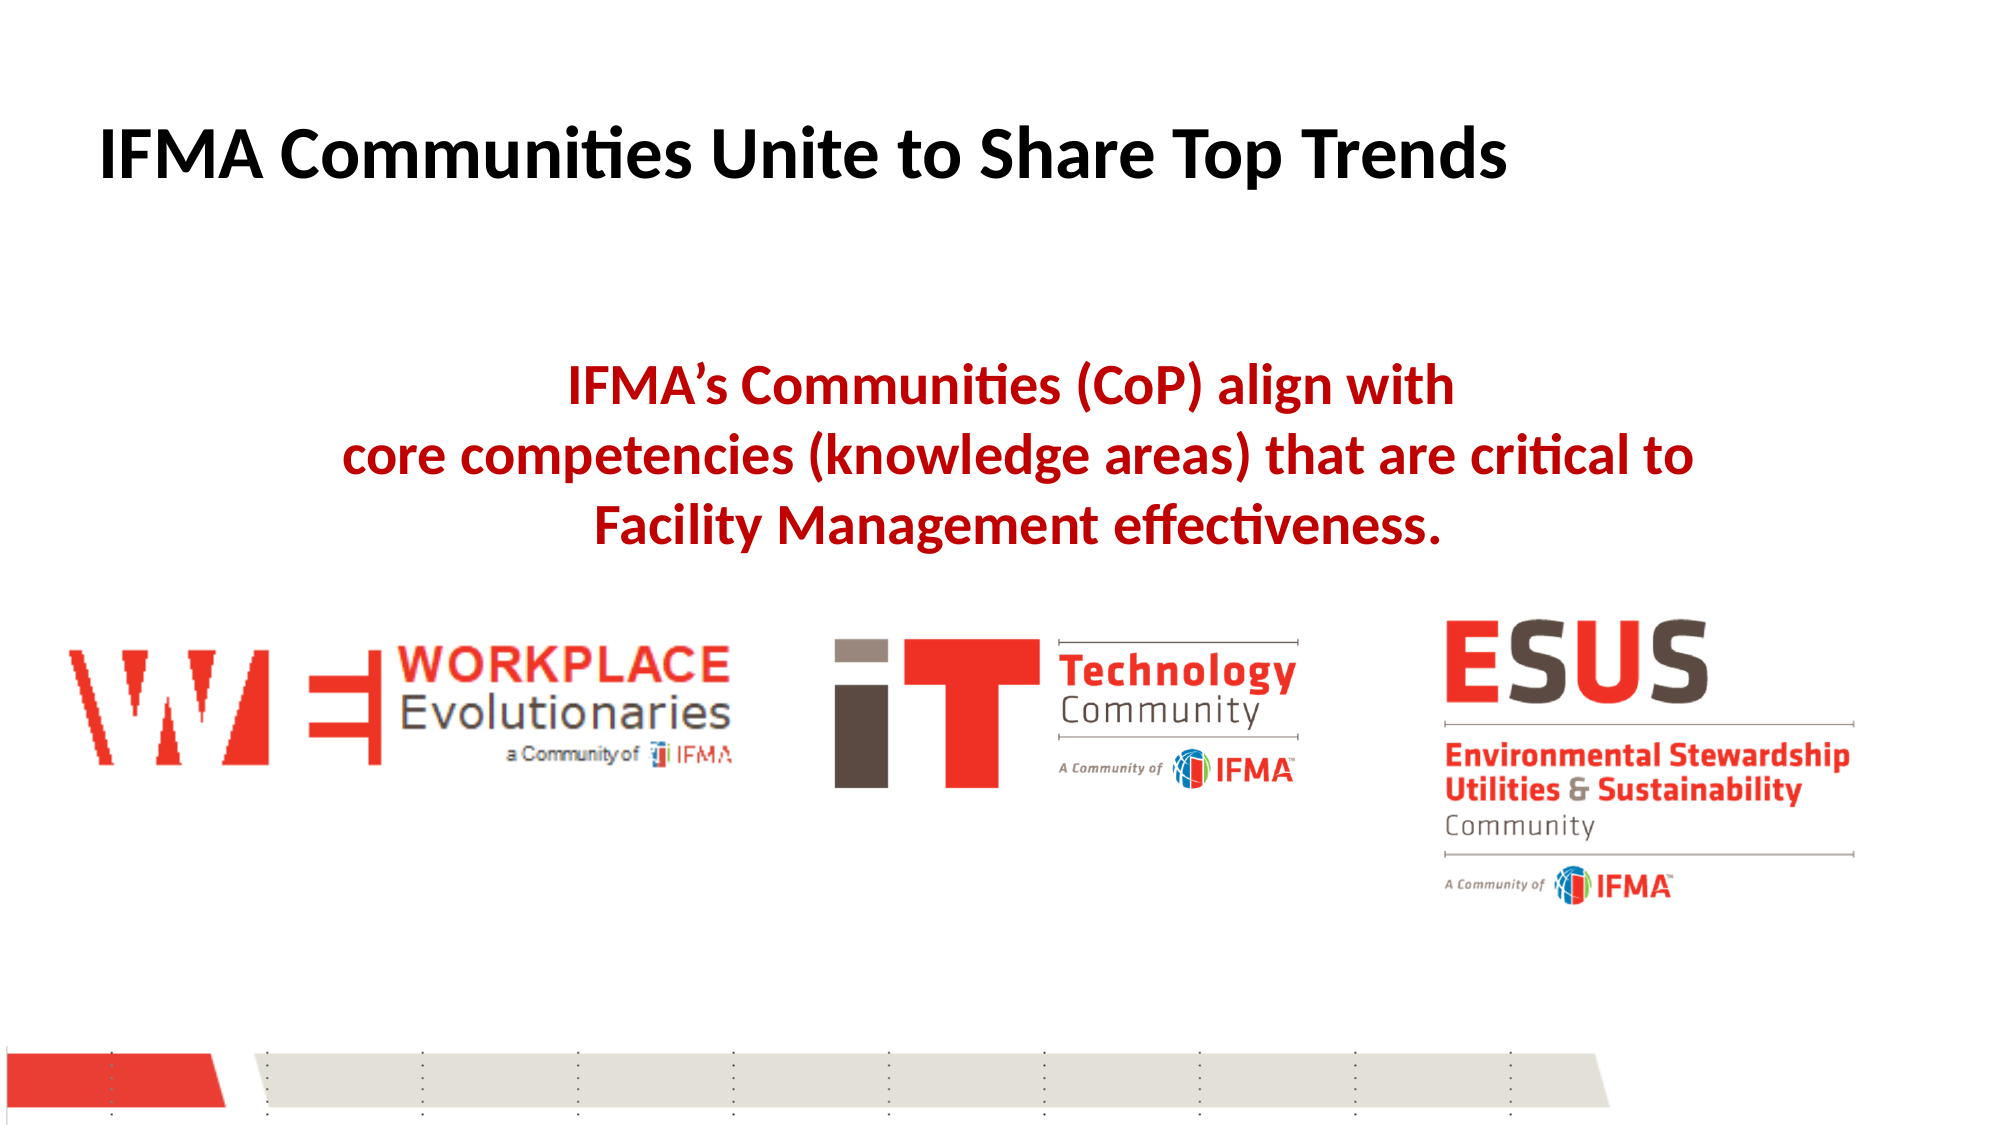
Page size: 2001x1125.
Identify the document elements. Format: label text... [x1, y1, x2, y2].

picture [6, 1046, 1636, 1125]
picture [1425, 593, 1909, 917]
picture [54, 637, 752, 789]
picture [814, 621, 1316, 806]
text_box IFMA Communities Unite to Share Top Trends [87, 98, 1950, 211]
text_box IFMA’s Communities (CoP) align with core competencies (knowledge areas) that are critical to Facility Management effectiveness. [156, 208, 1882, 564]
